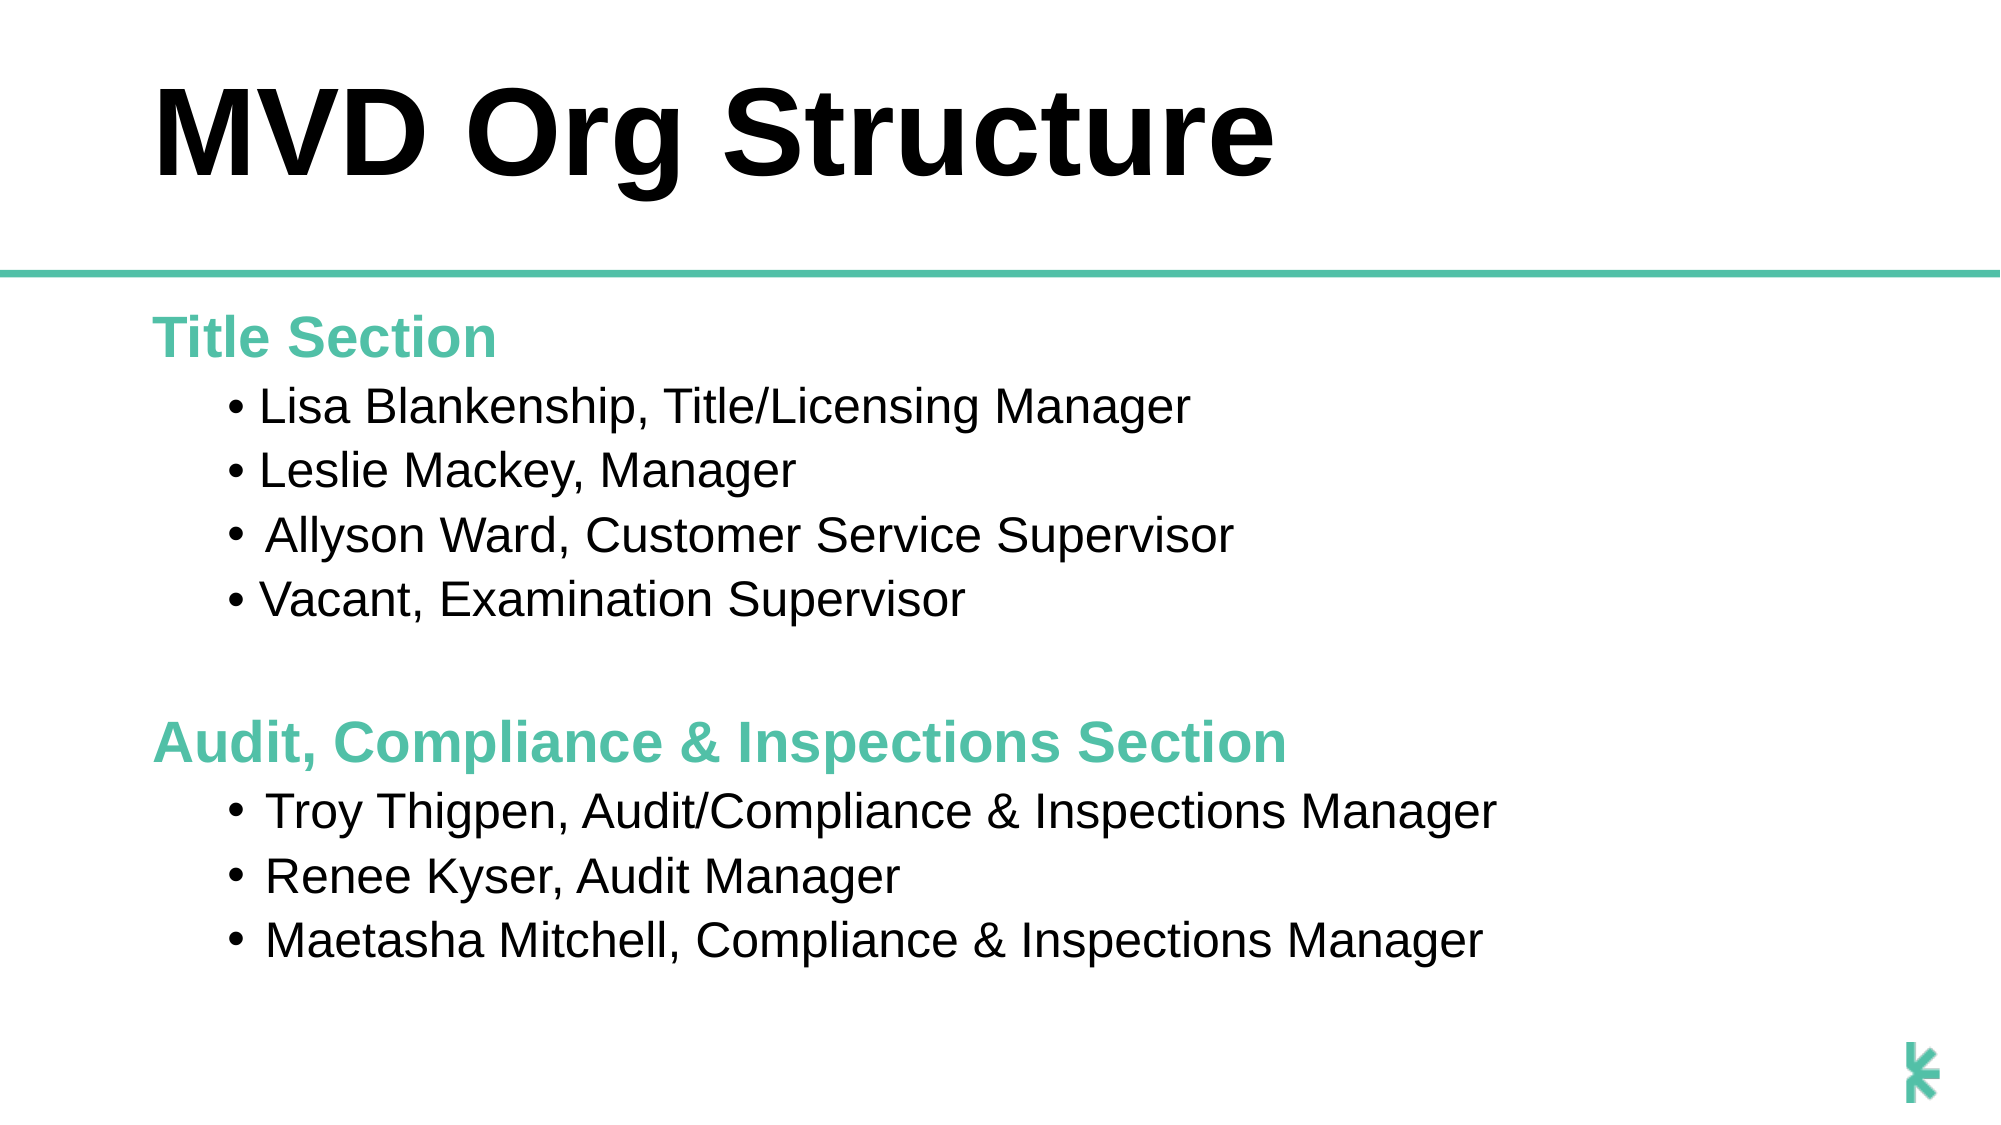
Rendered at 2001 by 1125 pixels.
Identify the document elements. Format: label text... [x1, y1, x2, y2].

title MVD Org Structure [137, 59, 1863, 278]
list Title Section • Lisa Blankenship, Title/Licensing Manager • Leslie Mackey, Manager Allyson Ward, Customer Service Supervisor • Vacant, Examination Supervisor Audit, Compliance & Inspections Section Troy Thigpen, Audit/Compliance & Inspections Manager Renee Kyser, Audit Manager Maetasha Mitchell, Compliance & Inspections Manager [137, 299, 1863, 1014]
